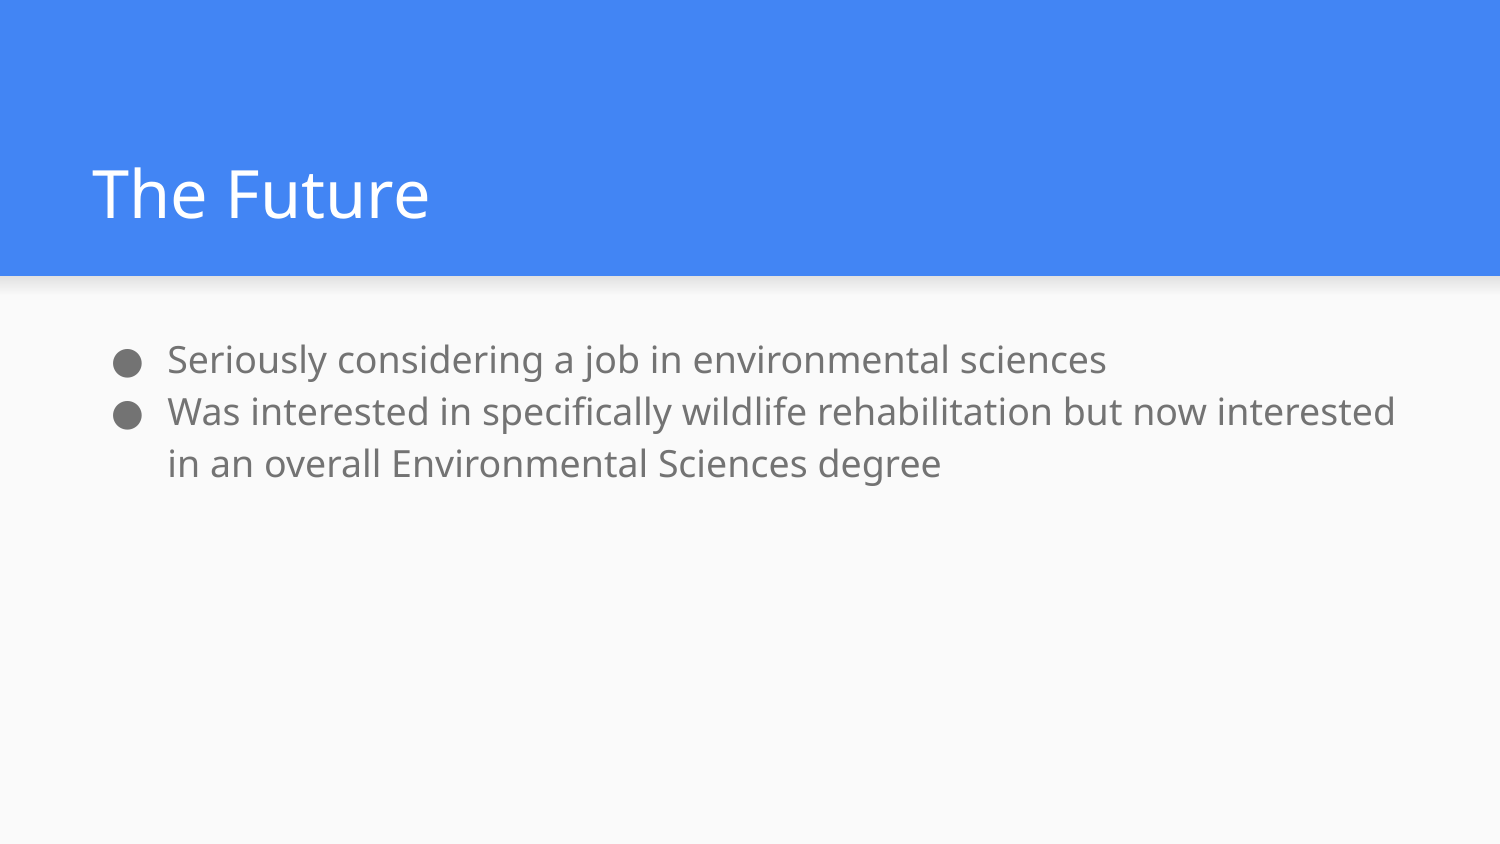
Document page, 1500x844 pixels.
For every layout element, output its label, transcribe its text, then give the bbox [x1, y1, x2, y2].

title The Future [77, 121, 1427, 248]
list Seriously considering a job in environmental sciences Was interested in specifically wildlife rehabilitation but now interested in an overall Environmental Sciences degree [77, 314, 1427, 760]
